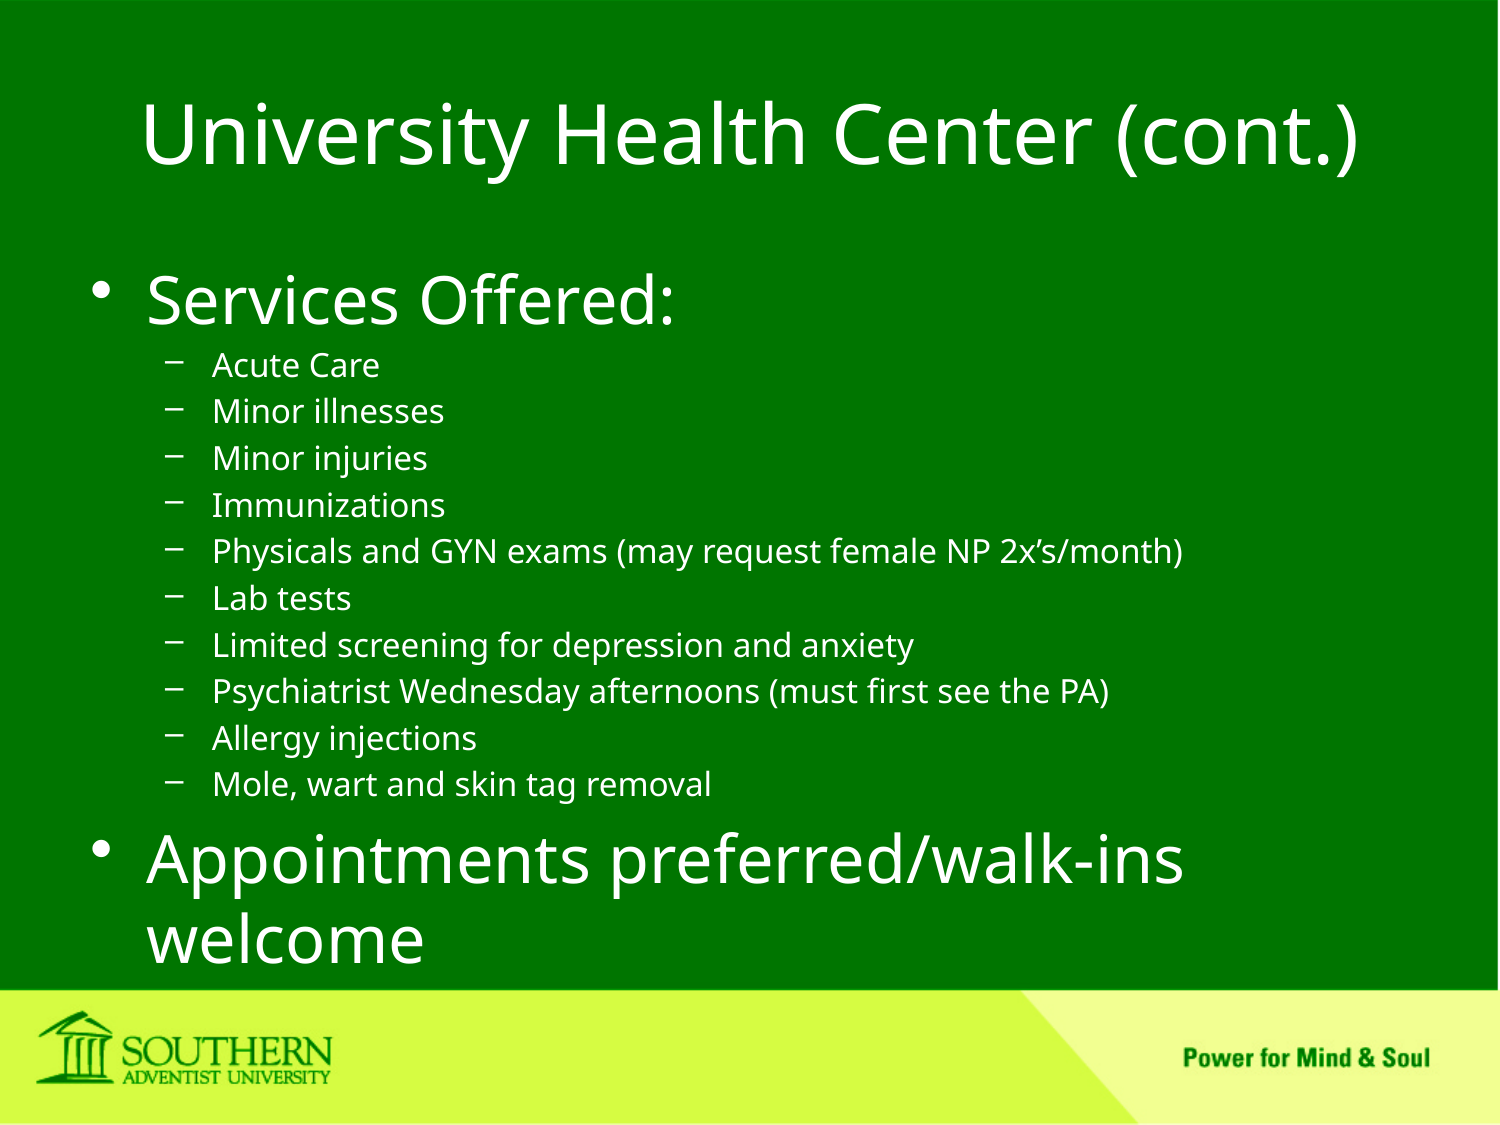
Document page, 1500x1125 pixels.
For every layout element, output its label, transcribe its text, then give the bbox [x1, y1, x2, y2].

picture [0, 0, 1500, 1125]
list Services Offered: Acute Care Minor illnesses Minor injuries Immunizations Physicals and GYN exams (may request female NP 2x’s/month) Lab tests Limited screening for depression and anxiety Psychiatrist Wednesday afternoons (must first see the PA) Allergy injections Mole, wart and skin tag removal Appointments preferred/walk-ins welcome [74, 249, 1426, 1038]
title University Health Center (cont.) [74, 37, 1426, 226]
